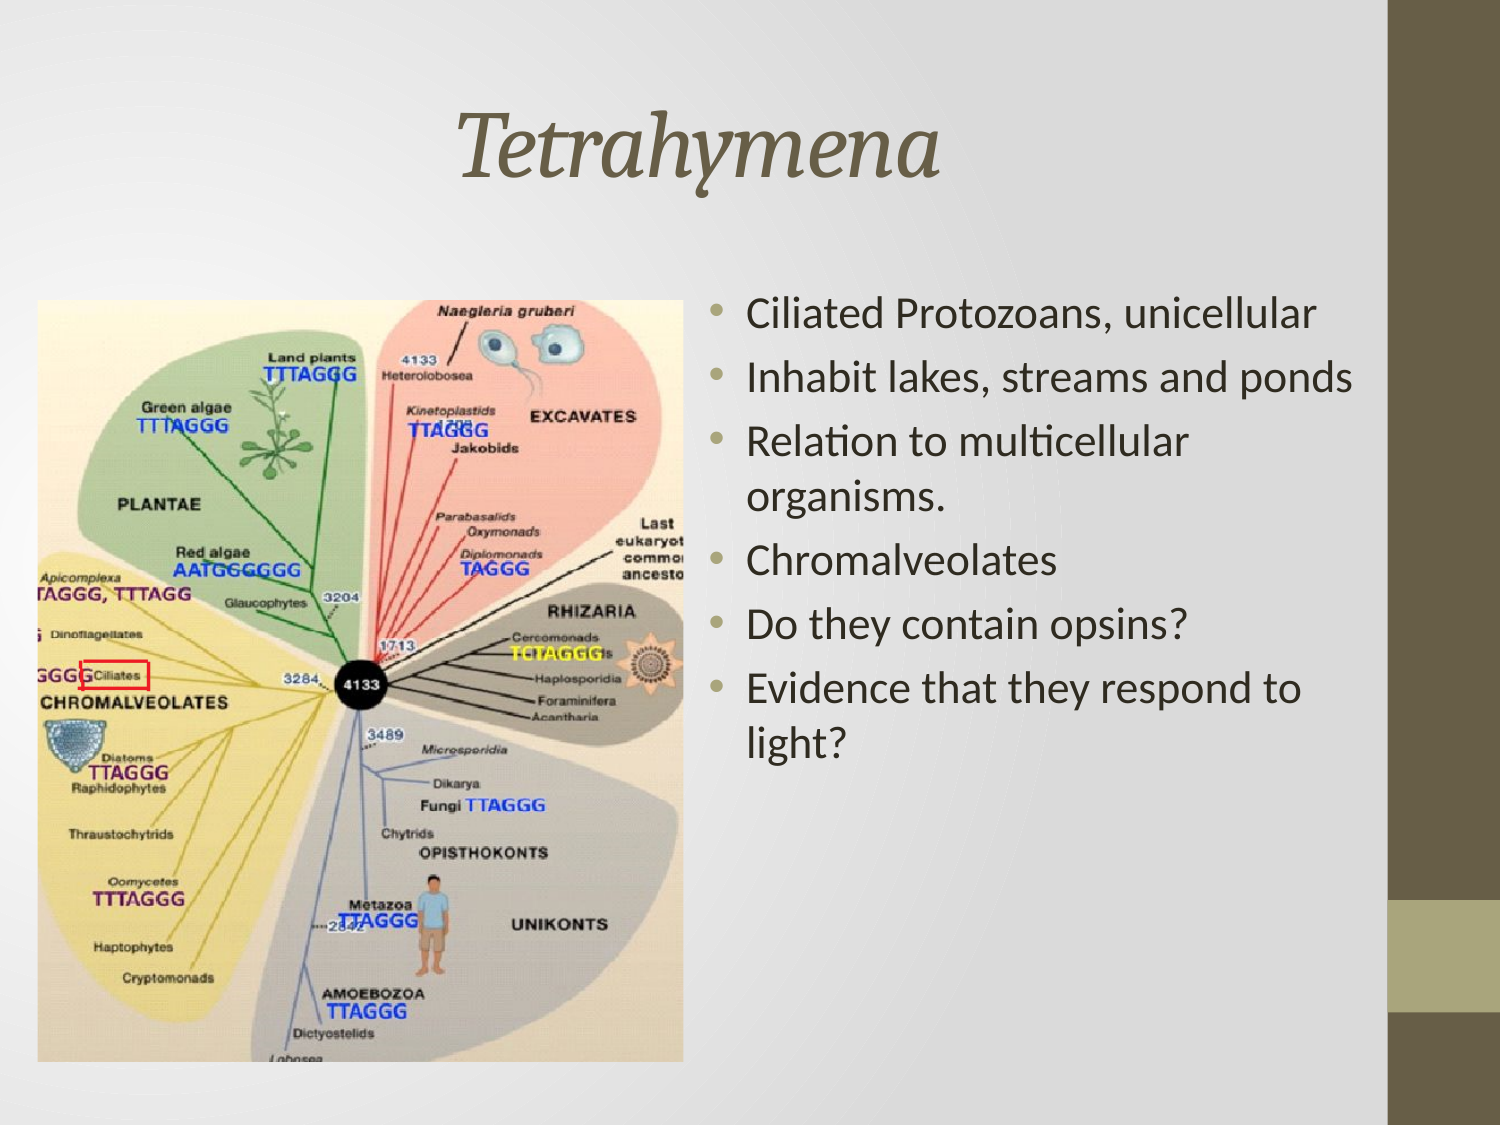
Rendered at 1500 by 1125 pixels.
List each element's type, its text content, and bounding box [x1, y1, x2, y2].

title Tetrahymena [75, 45, 1325, 233]
text_box Ciliated Protozoans, unicellular Inhabit lakes, streams and ponds Relation to multicellular organisms. Chromalveolates Do they contain opsins? Evidence that they respond to light? [675, 274, 1400, 950]
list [36, 299, 684, 1063]
